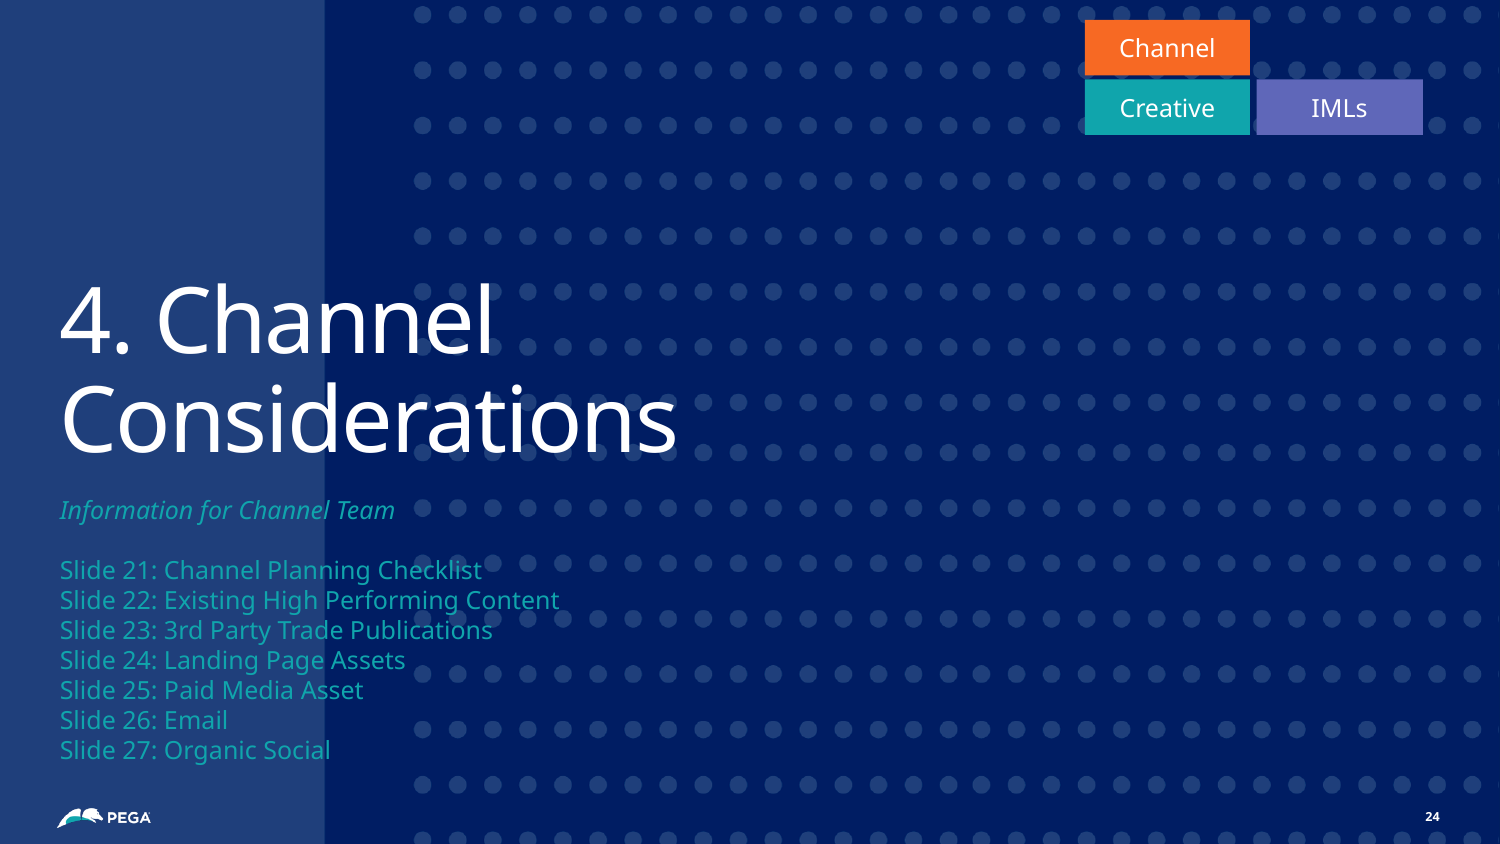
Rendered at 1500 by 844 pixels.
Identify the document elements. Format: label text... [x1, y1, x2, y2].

subtitle Information for Channel Team Slide 21: Channel Planning Checklist Slide 22: Existing High Performing Content Slide 23: 3rd Party Trade Publications Slide 24: Landing Page Assets Slide 25: Paid Media Asset Slide 26: Email Slide 27: Organic Social [59, 495, 968, 765]
picture [0, 0, 1499, 844]
text_box Channel [1084, 19, 1250, 76]
text_box IMLs [1256, 79, 1423, 135]
text_box Creative [1084, 79, 1250, 135]
title 4. Channel Considerations [59, 59, 1125, 473]
slide_number 24 [1387, 796, 1440, 827]
